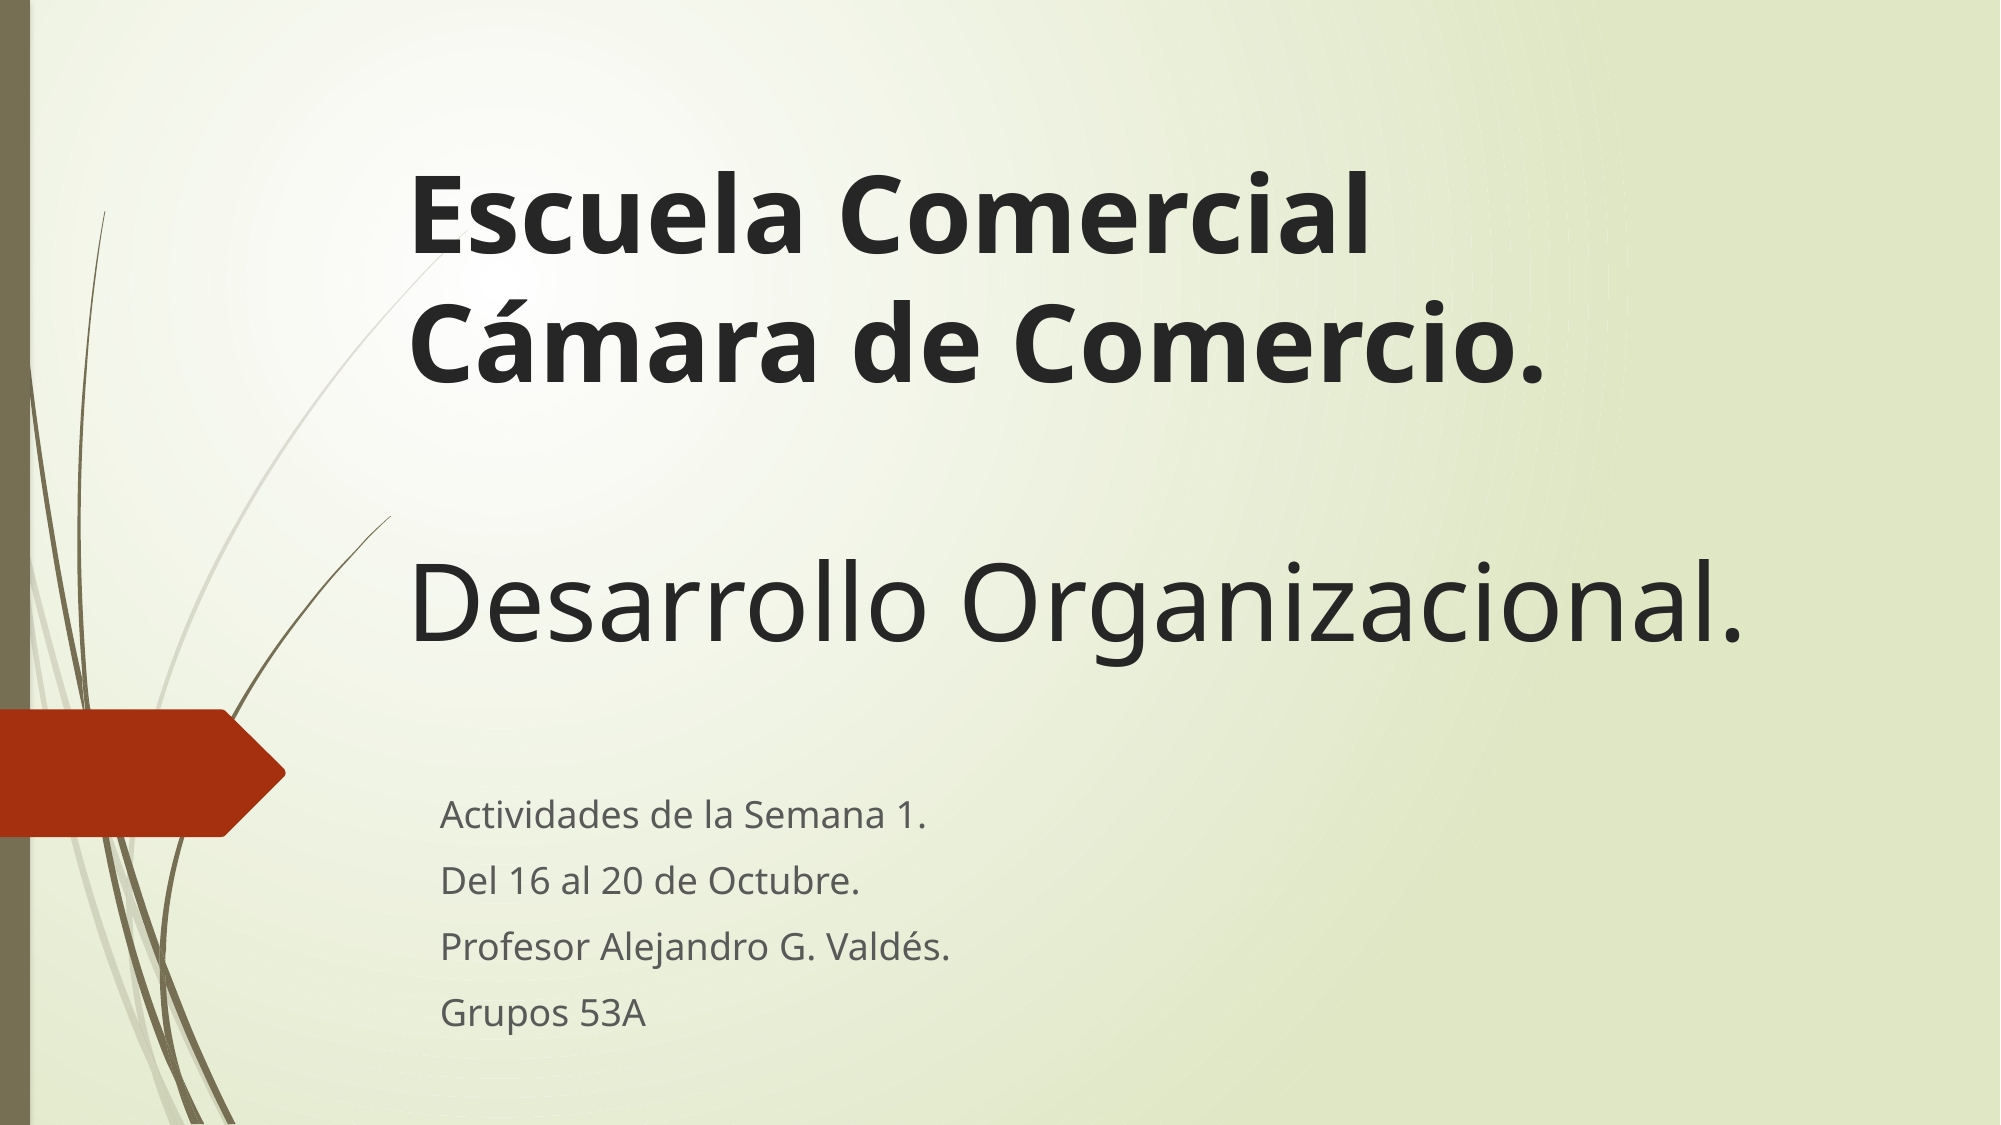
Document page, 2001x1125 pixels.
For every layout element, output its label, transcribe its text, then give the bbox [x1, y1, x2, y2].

subtitle Actividades de la Semana 1. Del 16 al 20 de Octubre. Profesor Alejandro G. Valdés. Grupos 53A [424, 783, 1888, 1048]
title Escuela Comercial Cámara de Comercio. Desarrollo Organizacional. [390, 137, 1854, 801]
